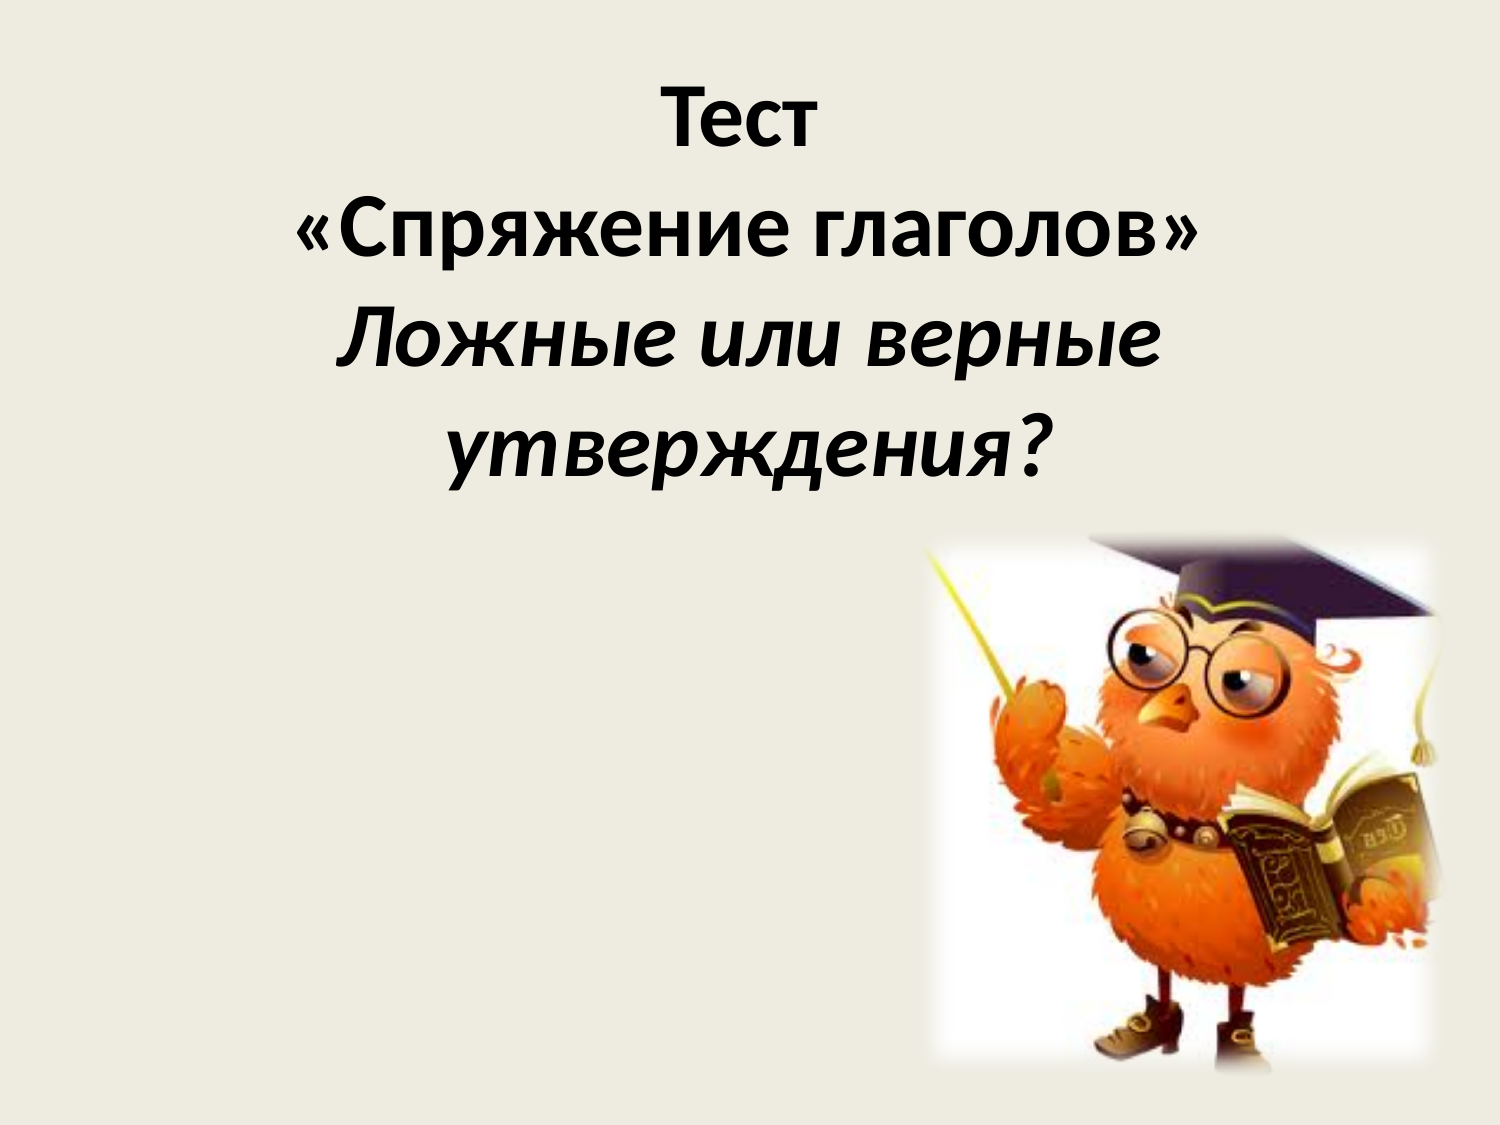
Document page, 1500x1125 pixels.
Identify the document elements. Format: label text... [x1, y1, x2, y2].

title Тест «Спряжение глаголов» Ложные или верные утверждения? [75, 45, 1425, 504]
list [913, 527, 1449, 1079]
